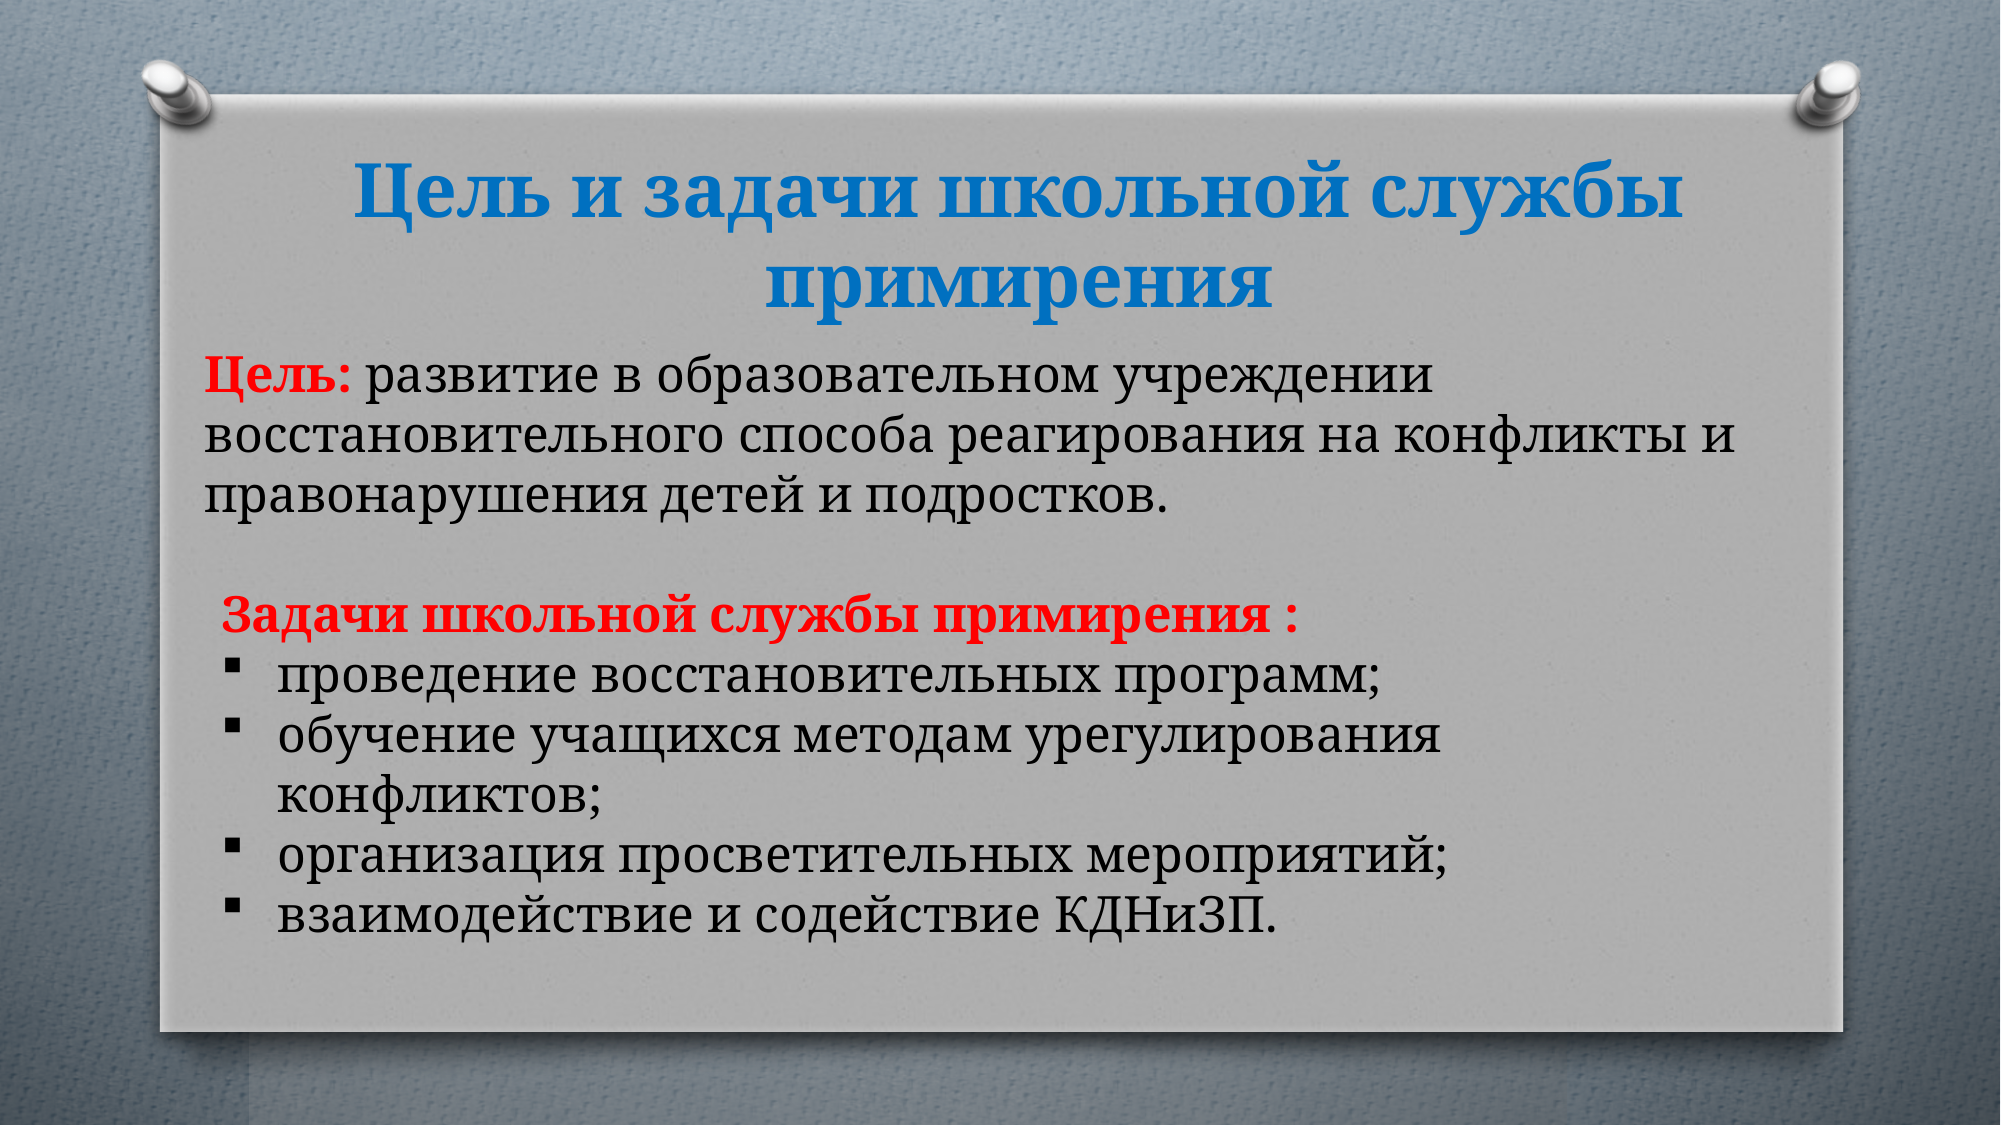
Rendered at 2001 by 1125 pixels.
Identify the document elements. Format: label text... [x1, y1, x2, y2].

text_box Задачи школьной службы примирения : проведение восстановительных программ; обучение учащихся методам урегулирования конфликтов; организация просветительных мероприятий; взаимодействие и содействие КДНиЗП. [206, 574, 1761, 950]
picture [1764, 30, 1911, 160]
title Цель и задачи школьной службы примирения [239, 134, 1800, 332]
list Цель: развитие в образовательном учреждении восстановительного способа реагирования на конфликты и правонарушения детей и подростков. [189, 335, 1807, 575]
picture [107, 24, 256, 158]
